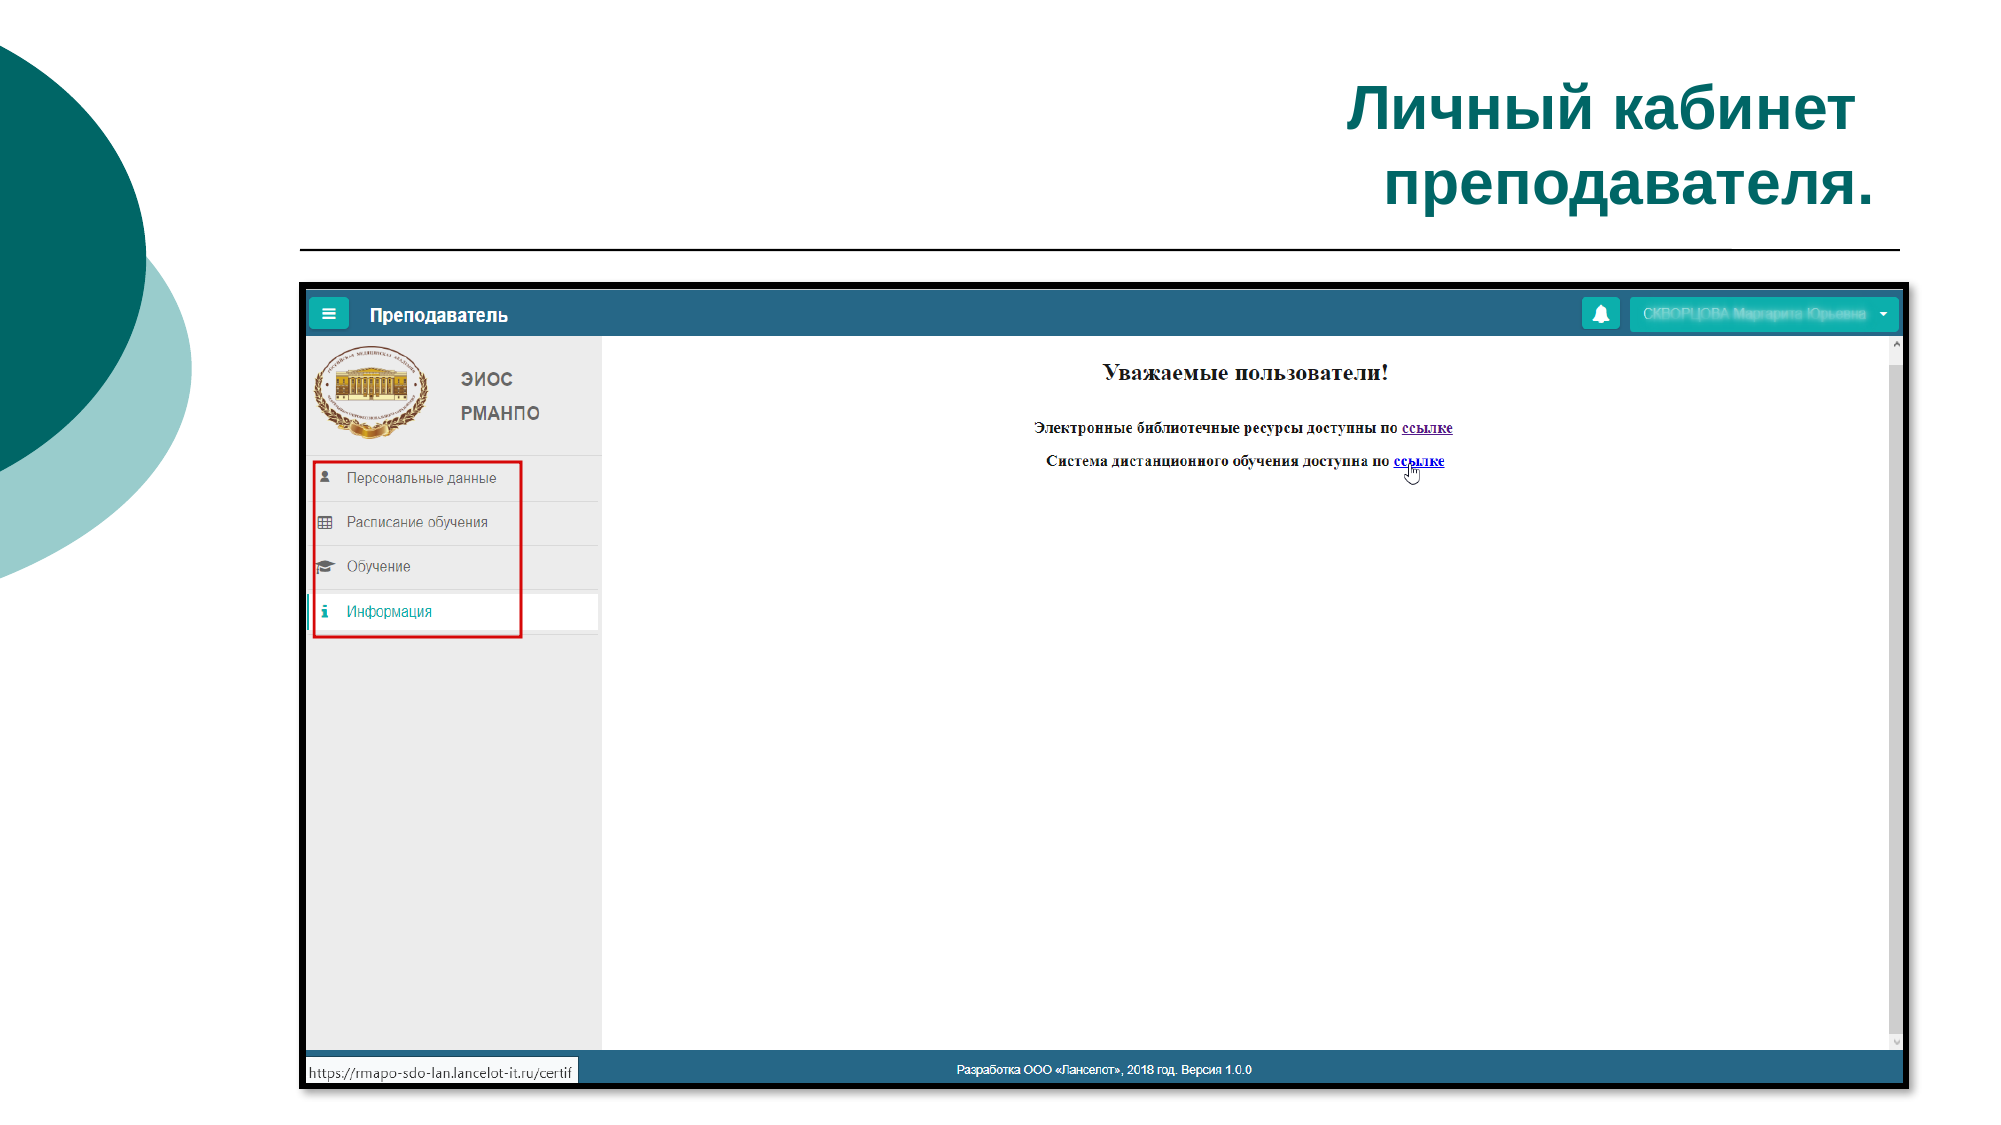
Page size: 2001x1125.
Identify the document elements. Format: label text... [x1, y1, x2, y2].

text_box Личный кабинет преподавателя. [472, 59, 1890, 225]
picture [305, 288, 1903, 1083]
